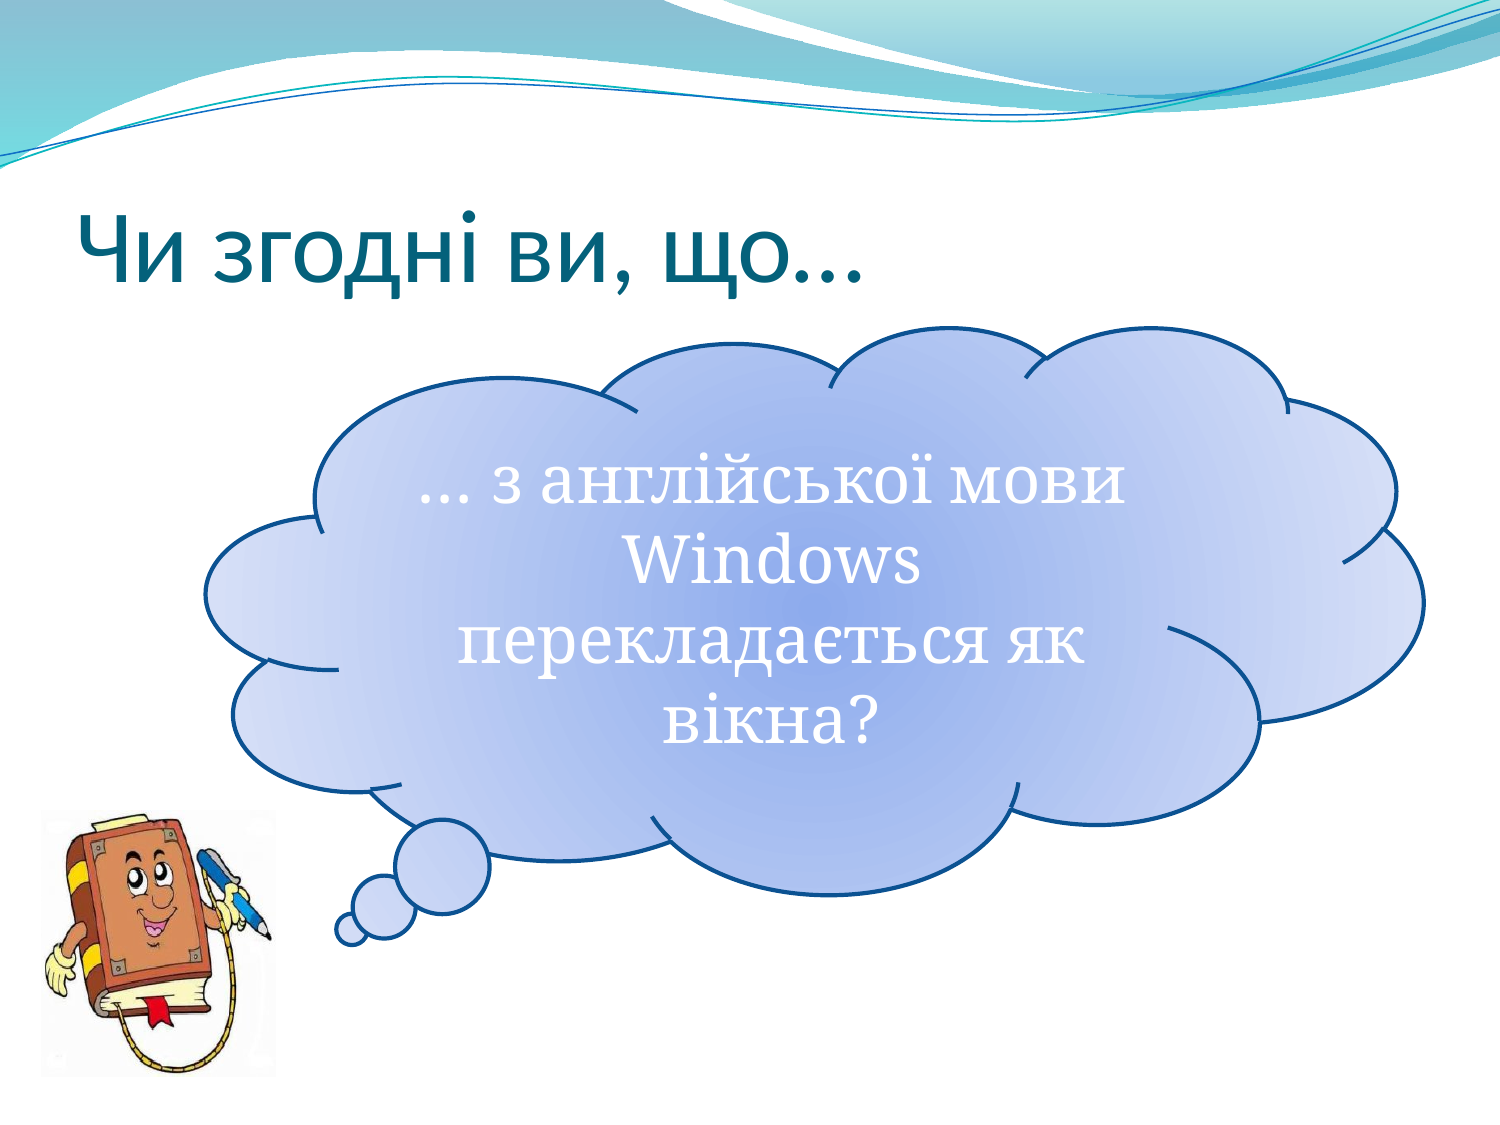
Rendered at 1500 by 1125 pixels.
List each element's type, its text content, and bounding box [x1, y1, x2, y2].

title Чи згодні ви, що… [75, 115, 1425, 303]
text_box … з англійської мови Windows перекладається як вікна? [203, 326, 1426, 948]
picture [41, 810, 276, 1078]
